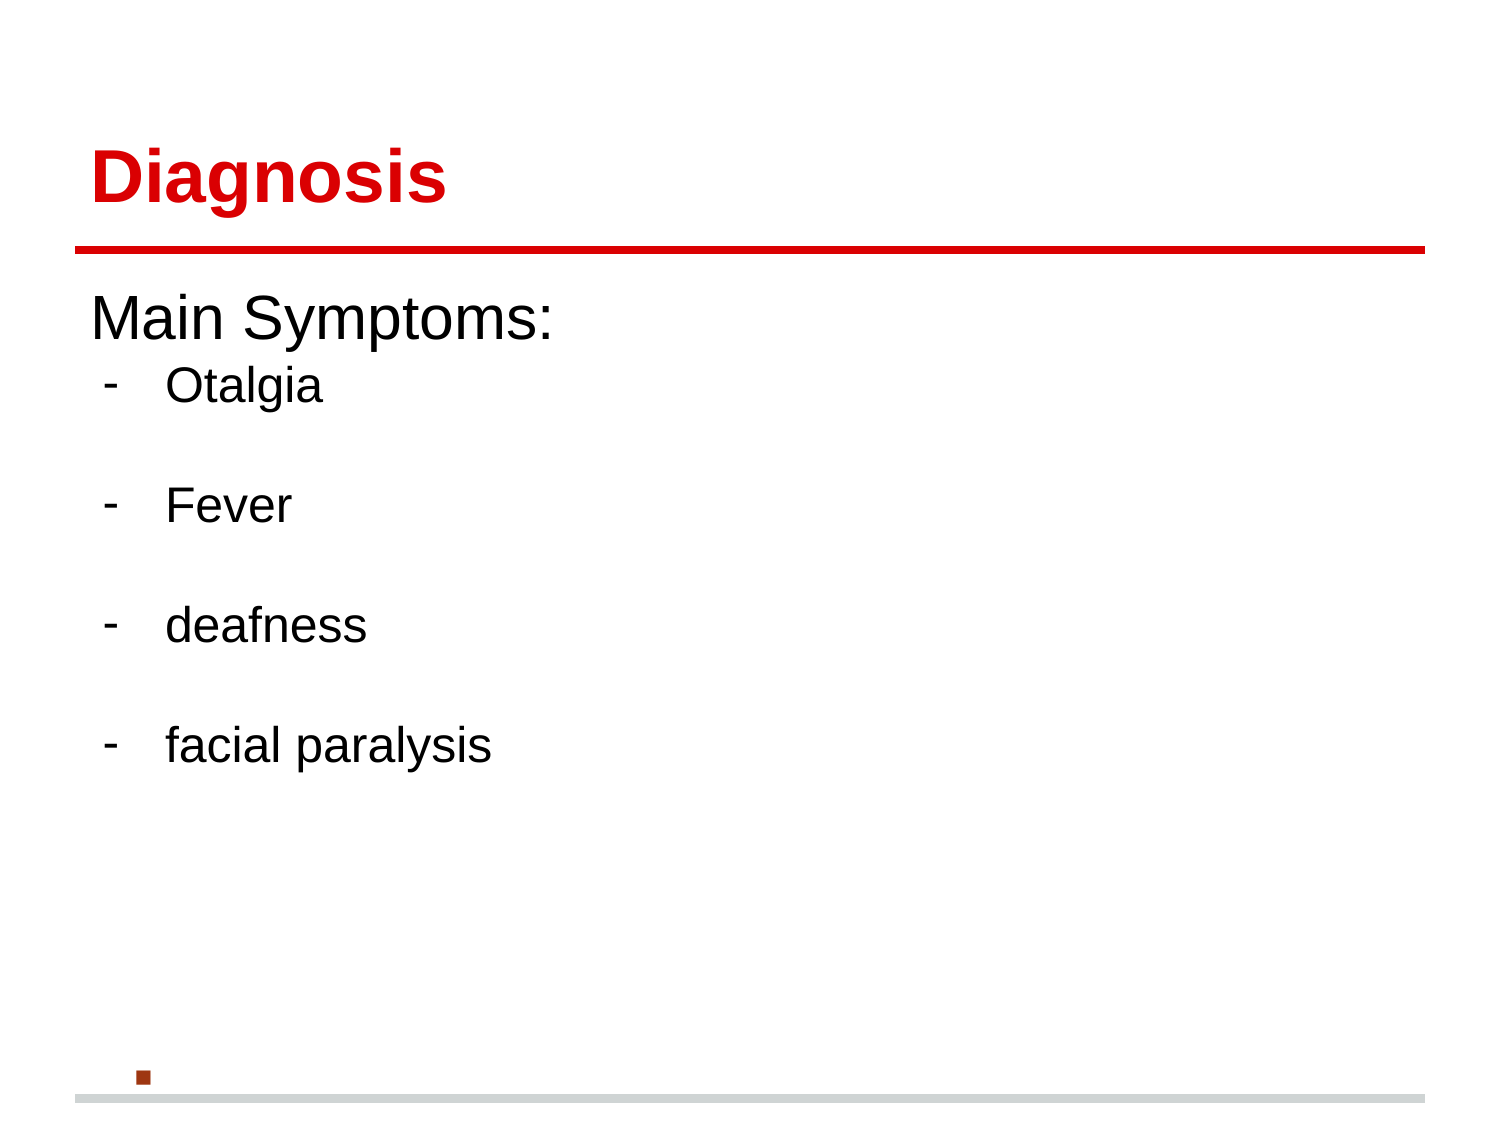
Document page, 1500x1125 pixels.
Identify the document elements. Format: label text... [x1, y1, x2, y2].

title Diagnosis [75, 45, 1425, 233]
list Main Symptoms: Otalgia Fever deafness facial paralysis [75, 262, 1425, 1078]
